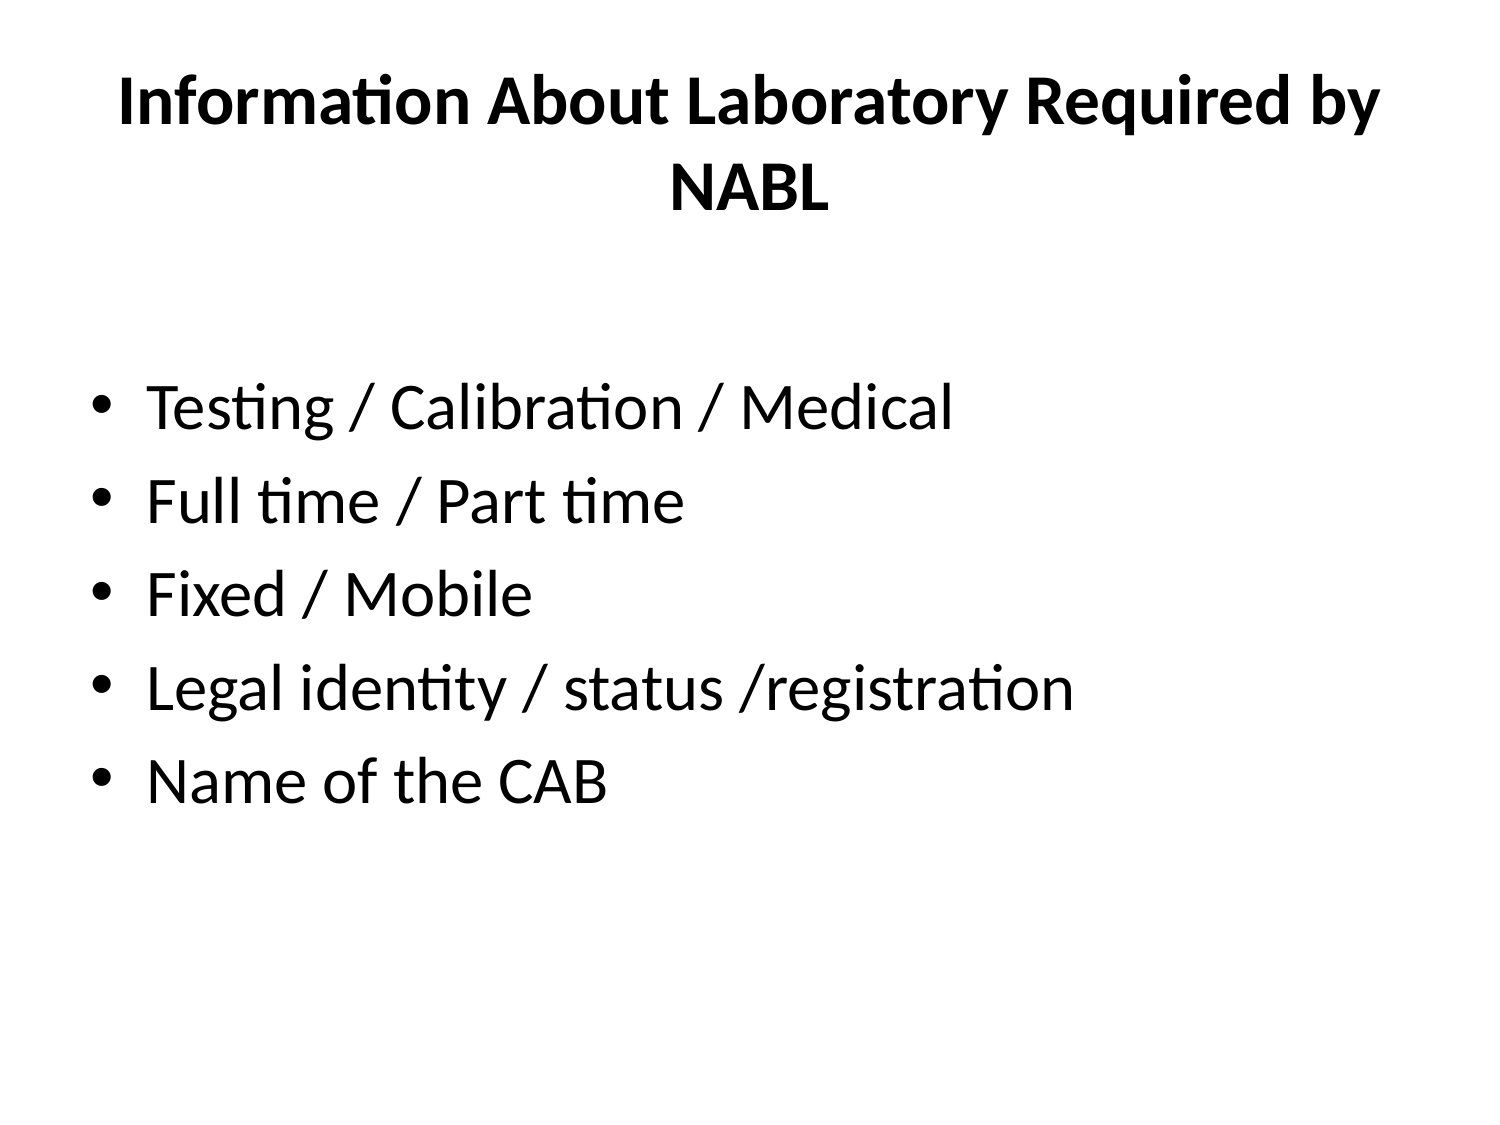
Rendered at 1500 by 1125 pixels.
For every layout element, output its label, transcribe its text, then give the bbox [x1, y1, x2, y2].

title Information About Laboratory Required by NABL [75, 45, 1425, 233]
list Testing / Calibration / Medical Full time / Part time Fixed / Mobile Legal identity / status /registration Name of the CAB [75, 262, 1425, 1005]
